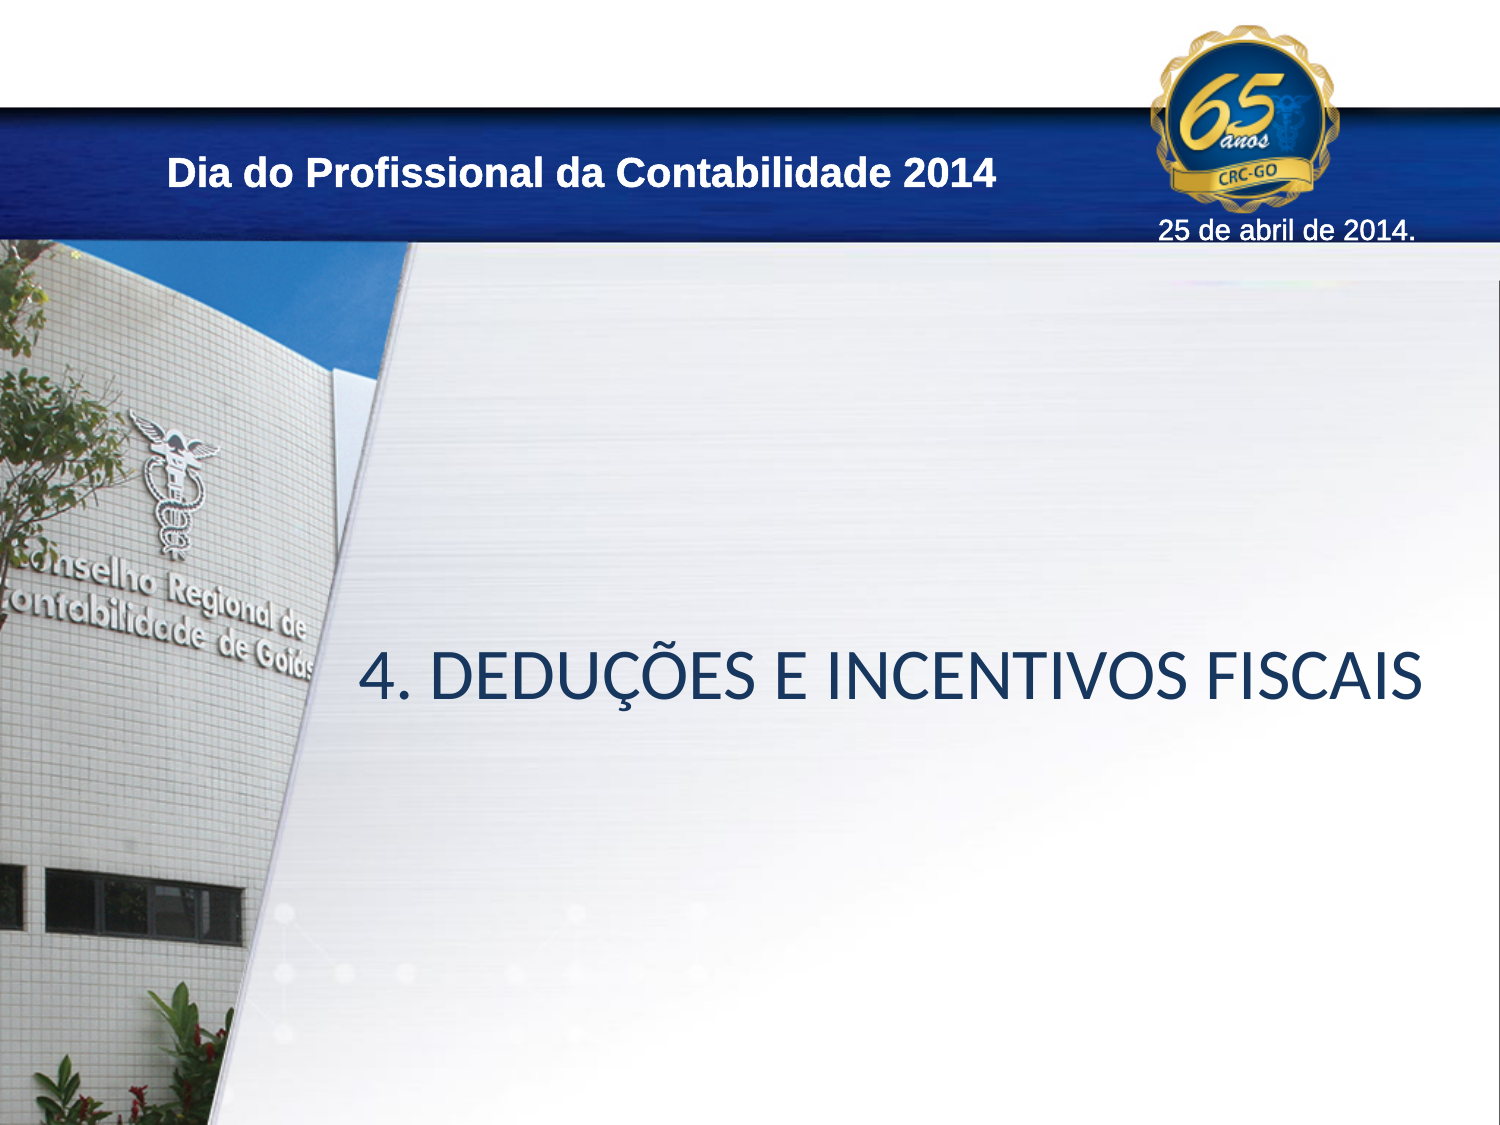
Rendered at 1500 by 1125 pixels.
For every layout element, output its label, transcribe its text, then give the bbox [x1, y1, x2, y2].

text_box 25 de abril de 2014. [1142, 203, 1432, 254]
picture [0, 0, 1500, 1125]
text_box Dia do Profissional da Contabilidade 2014 [151, 137, 1012, 203]
text_box 4. DEDUÇÕES E INCENTIVOS FISCAIS [343, 619, 1454, 722]
